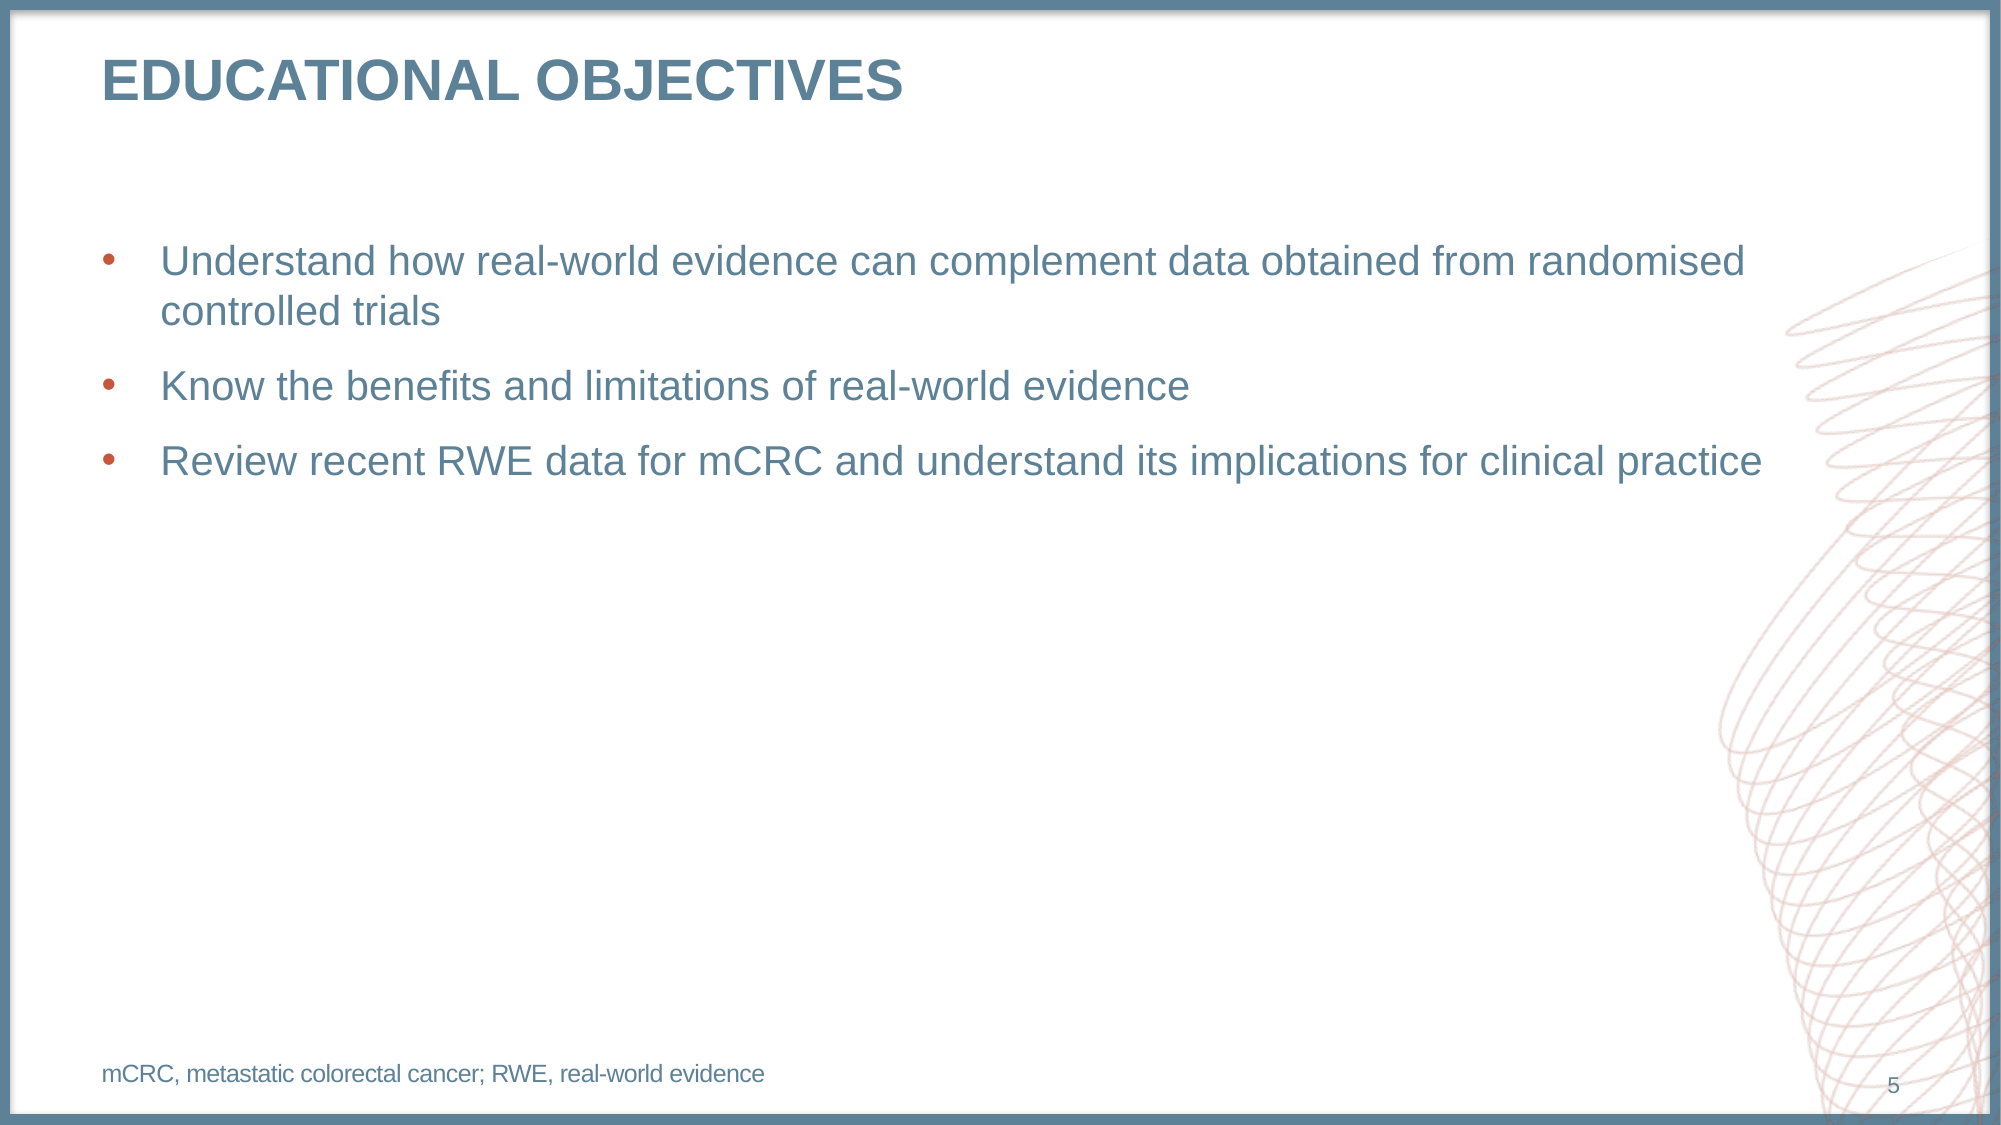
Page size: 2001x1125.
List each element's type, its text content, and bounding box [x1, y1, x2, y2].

title Educational Objectives [101, 42, 1900, 185]
list Understand how real-world evidence can complement data obtained from randomised controlled trials Know the benefits and limitations of real-world evidence Review recent RWE data for mCRC and understand its implications for clinical practice [101, 233, 1901, 977]
slide_number 5 [1771, 1054, 1900, 1115]
list mCRC, metastatic colorectal cancer; RWE, real-world evidence [101, 1042, 1772, 1103]
